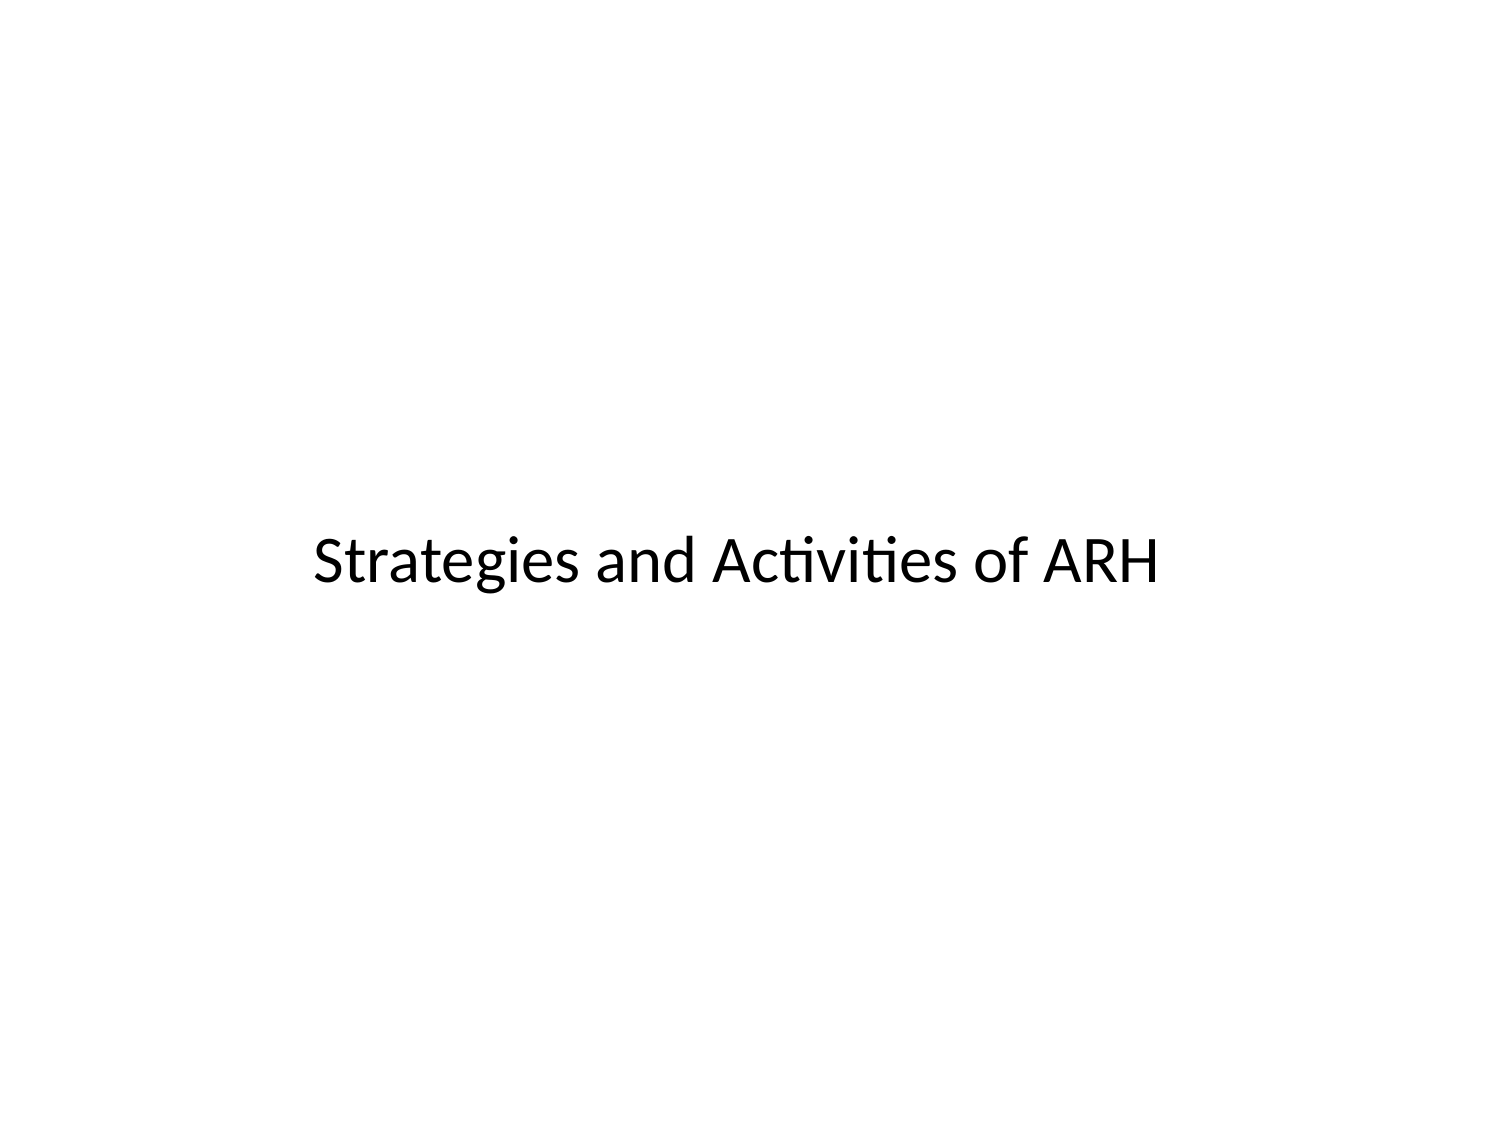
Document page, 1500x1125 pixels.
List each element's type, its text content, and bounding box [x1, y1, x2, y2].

title Strategies and Activities of ARH [62, 462, 1413, 650]
